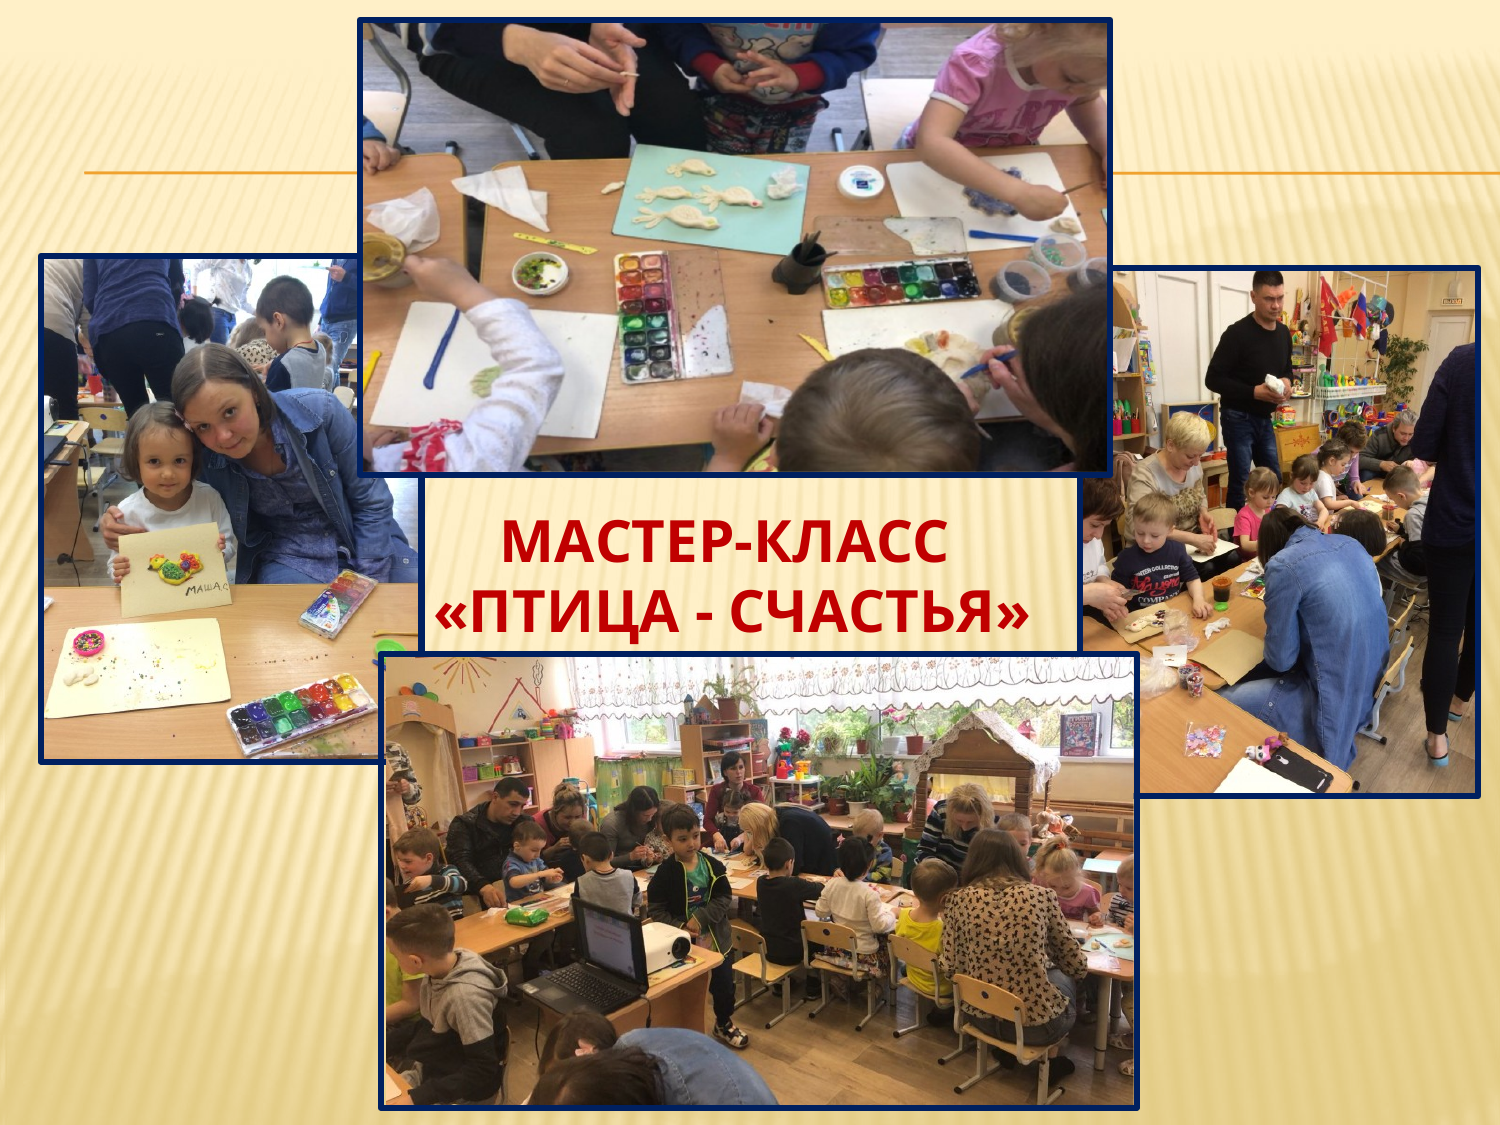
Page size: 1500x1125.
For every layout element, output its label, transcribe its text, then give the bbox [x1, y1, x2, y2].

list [43, 258, 419, 759]
title Мастер-класс «Птица - счастья» [429, 502, 1073, 646]
picture [383, 0, 1476, 1105]
picture [363, 23, 508, 471]
